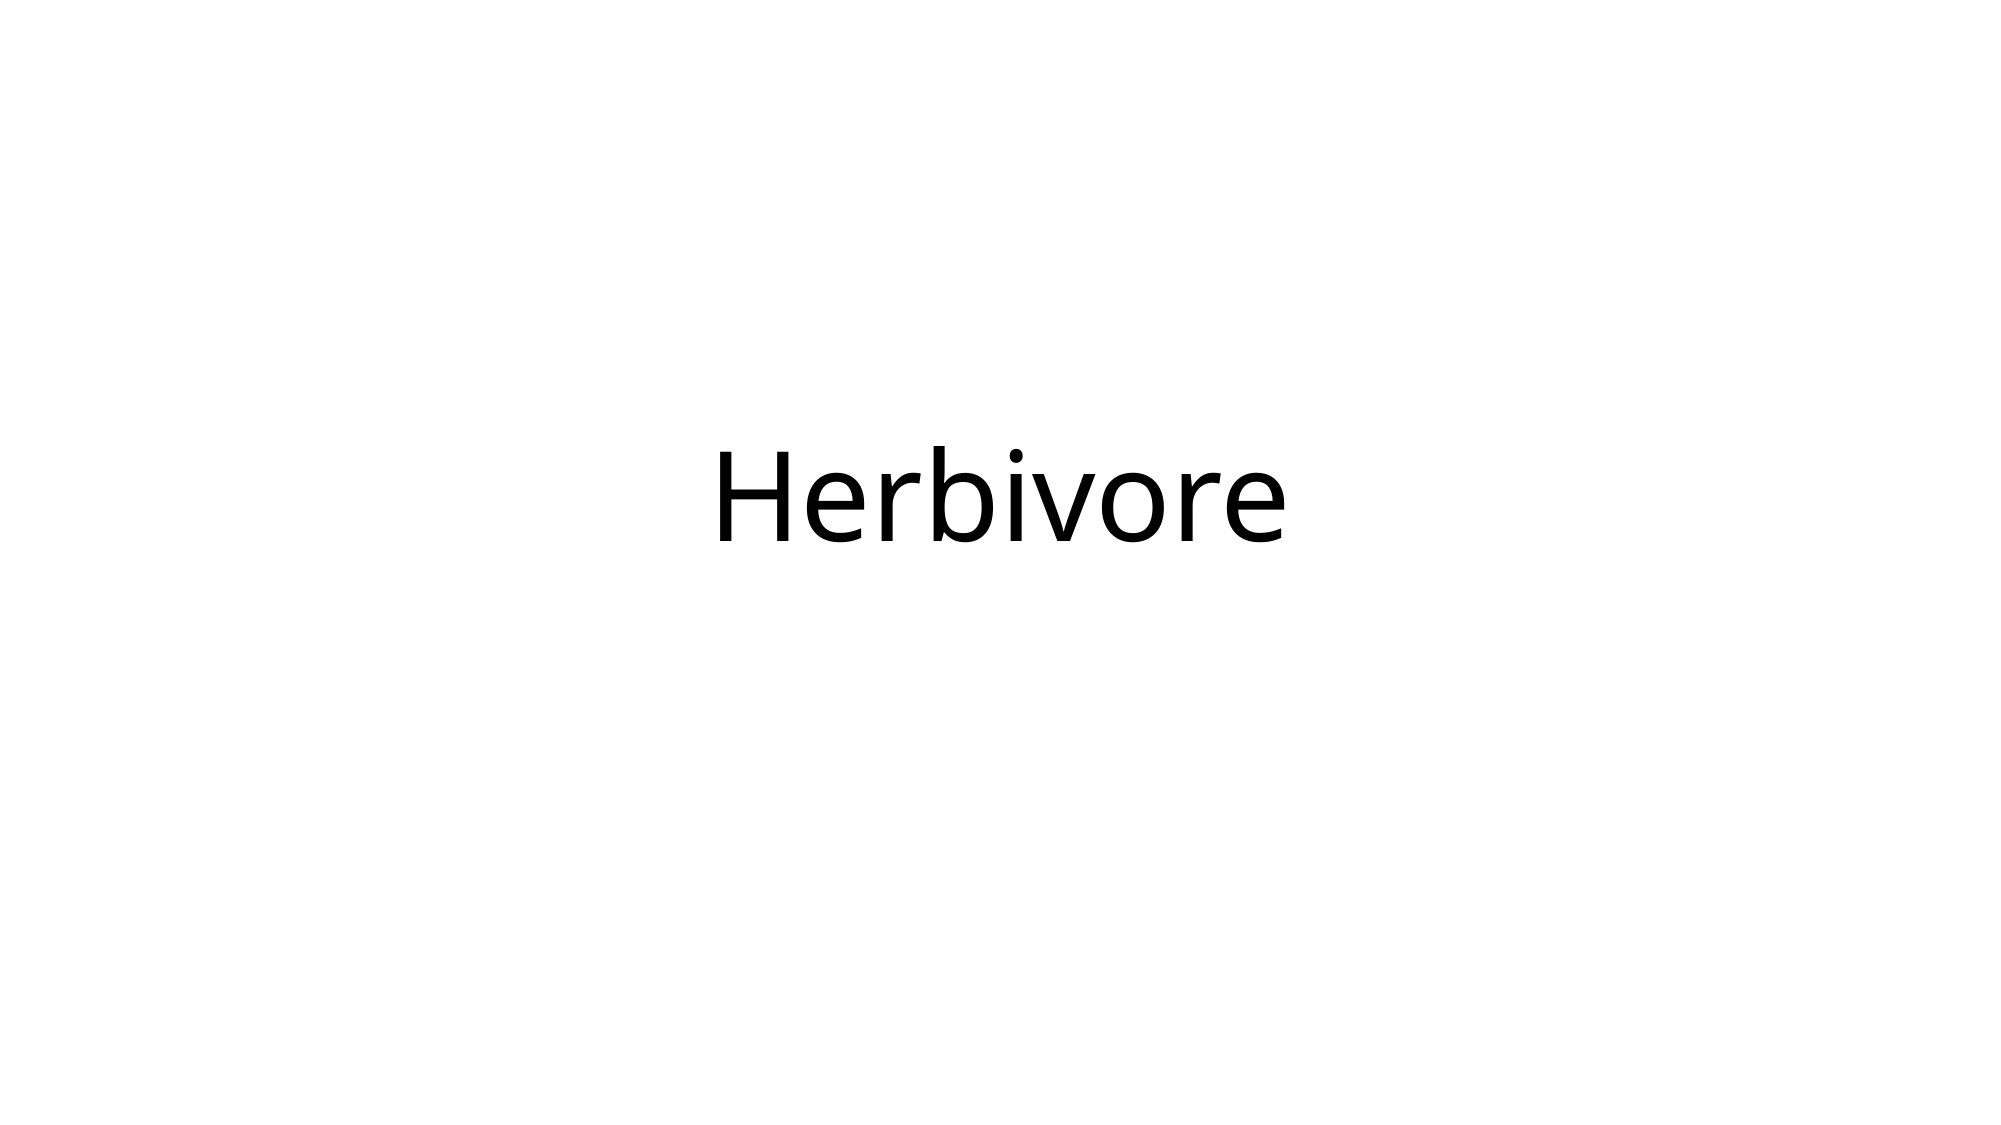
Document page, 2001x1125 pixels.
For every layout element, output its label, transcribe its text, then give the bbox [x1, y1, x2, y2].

title Herbivore [249, 184, 1750, 576]
